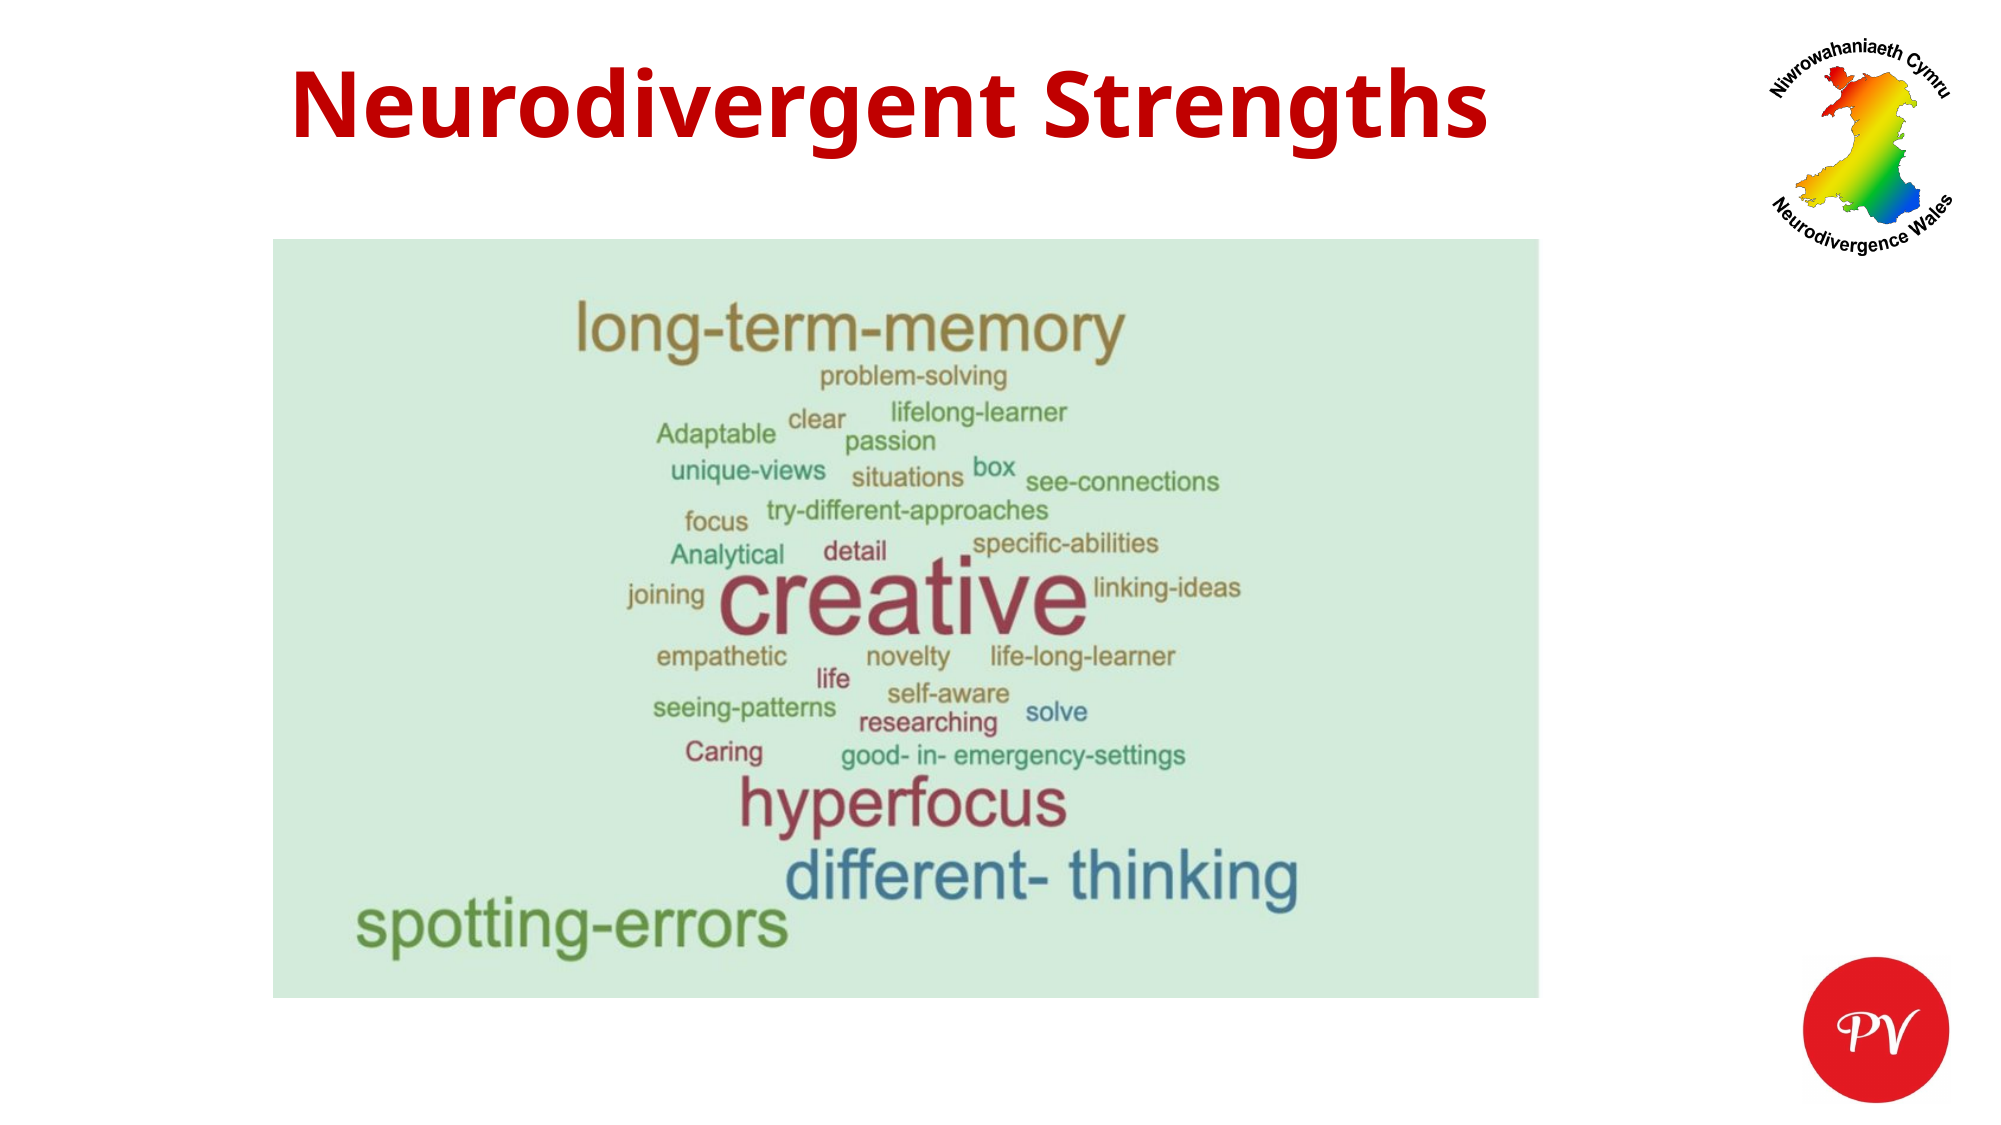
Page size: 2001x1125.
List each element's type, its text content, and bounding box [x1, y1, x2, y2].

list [272, 239, 1544, 999]
title Neurodivergent Strengths [273, 0, 1999, 217]
picture [1768, 38, 1952, 257]
picture [1801, 954, 1952, 1105]
